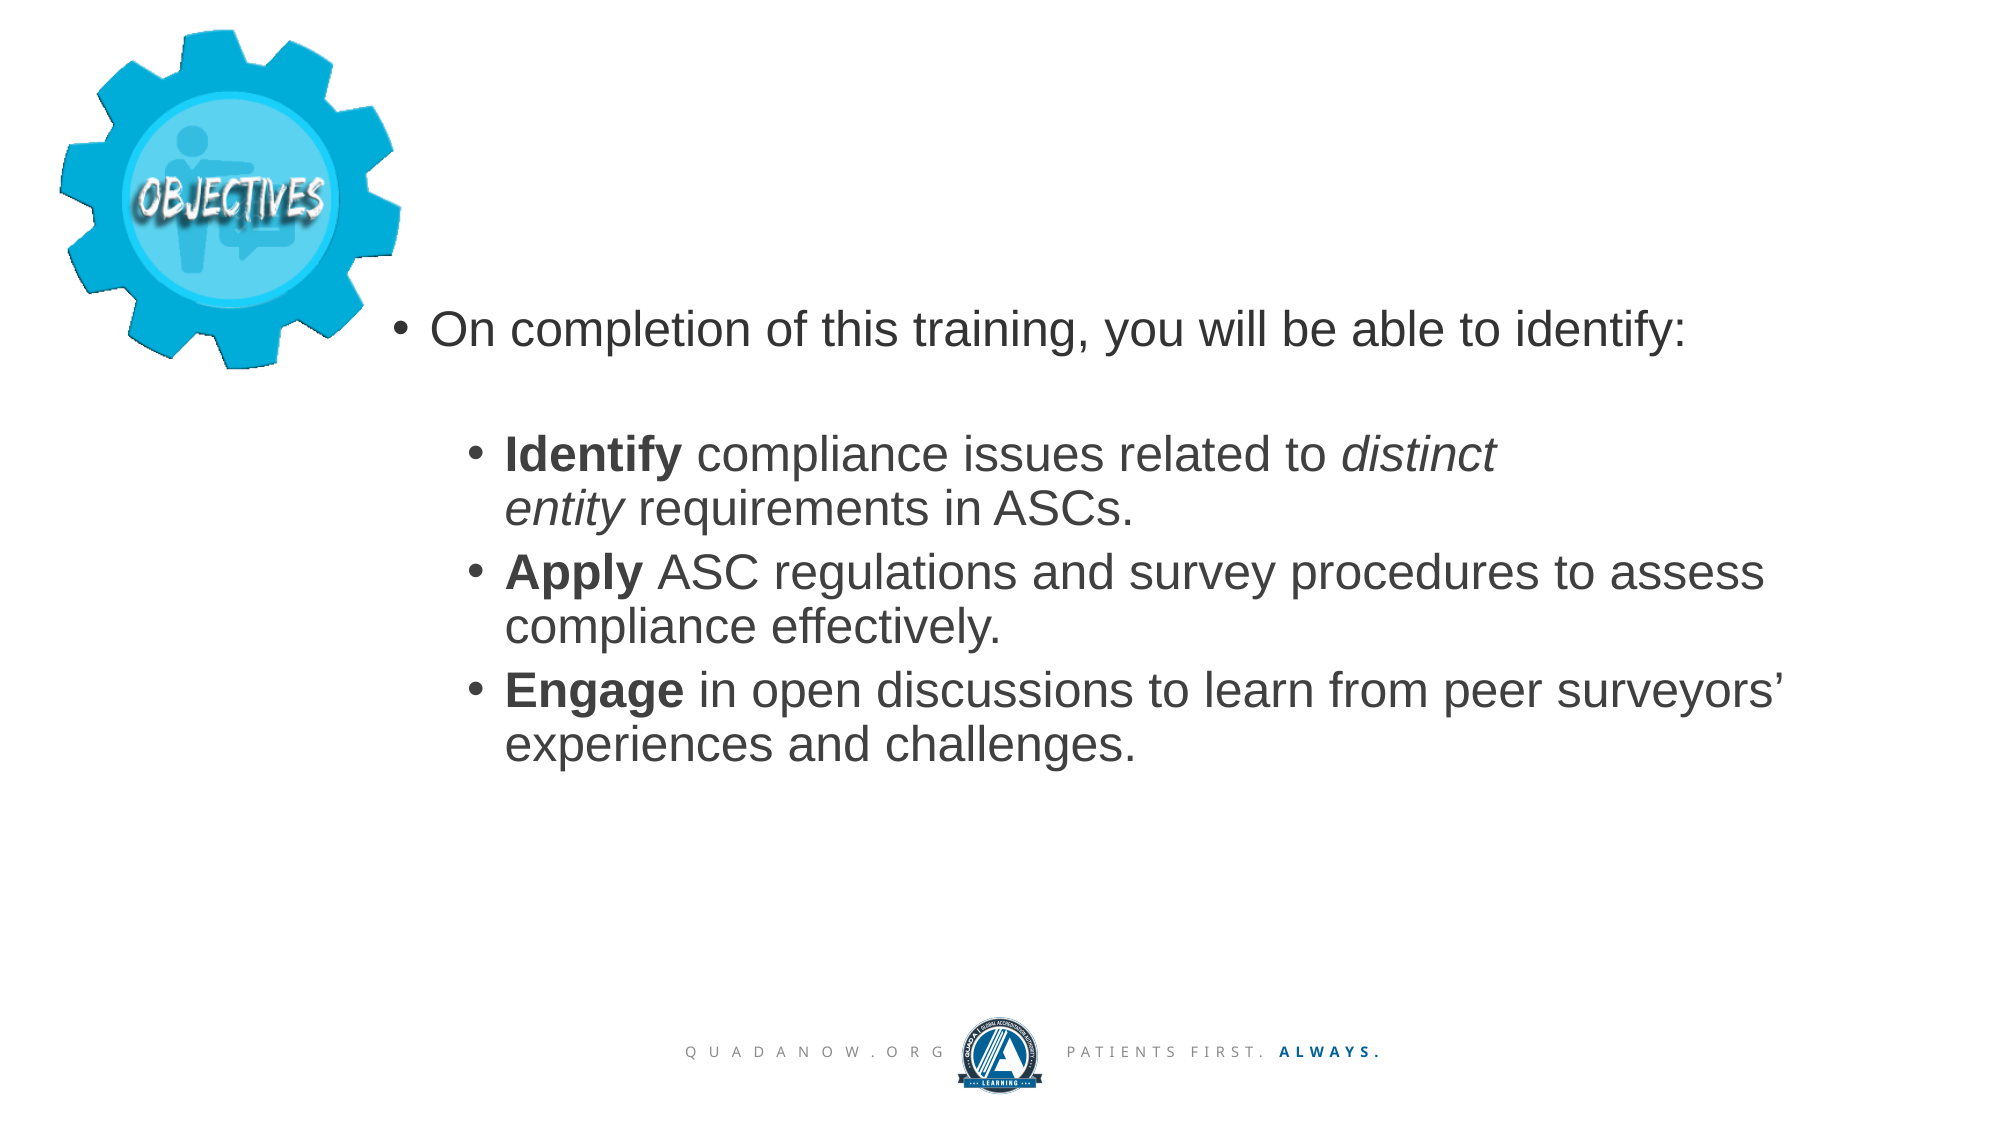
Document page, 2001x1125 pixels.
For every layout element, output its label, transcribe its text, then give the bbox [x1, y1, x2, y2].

picture [955, 1079, 1045, 1101]
text_box On completion of this training, you will be able to identify: Identify compliance issues related to distinct entity requirements in ASCs. Apply ASC regulations and survey procedures to assess compliance effectively. Engage in open discussions to learn from peer surveyors’ experiences and challenges. [377, 295, 1804, 984]
footer QUADANOW.ORG PATIENTS FIRST. ALWAYS. [662, 1042, 1402, 1079]
picture [955, 1010, 1045, 1042]
picture [56, 26, 404, 373]
